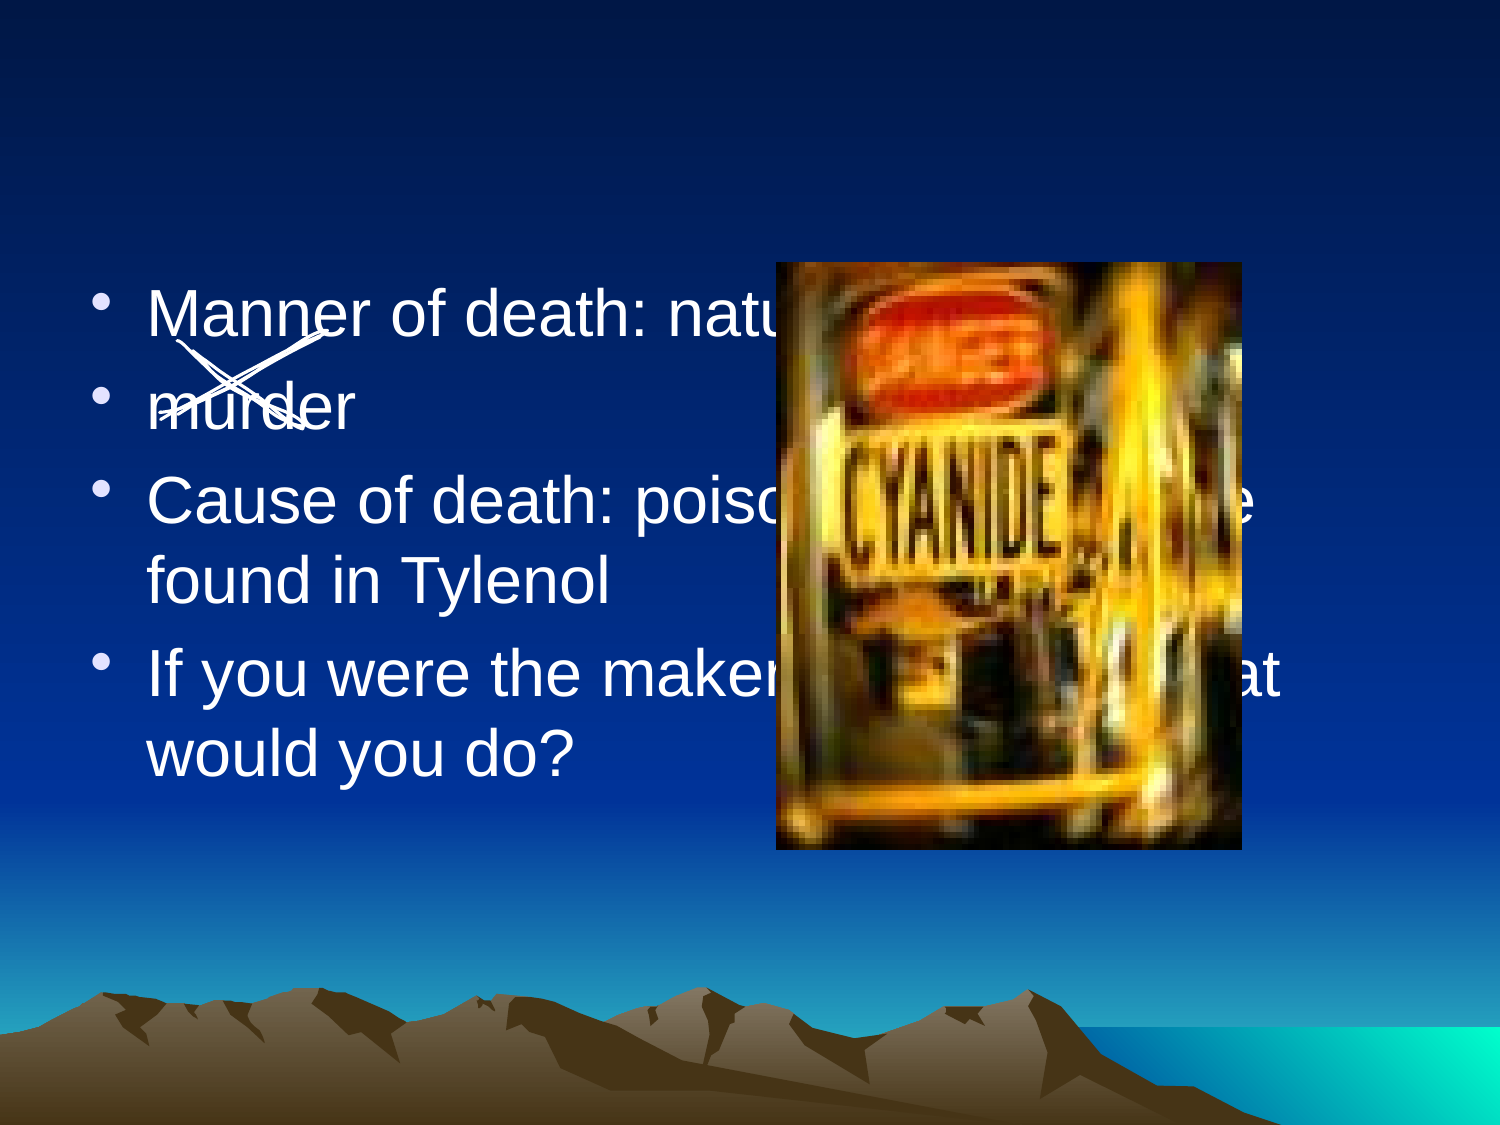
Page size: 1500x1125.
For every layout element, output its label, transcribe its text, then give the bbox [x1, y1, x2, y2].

list Manner of death: natural murder Cause of death: poisoning by cyanide found in Tylenol If you were the makers of Tylenol what would you do? [74, 262, 1426, 1001]
picture [775, 262, 1242, 851]
